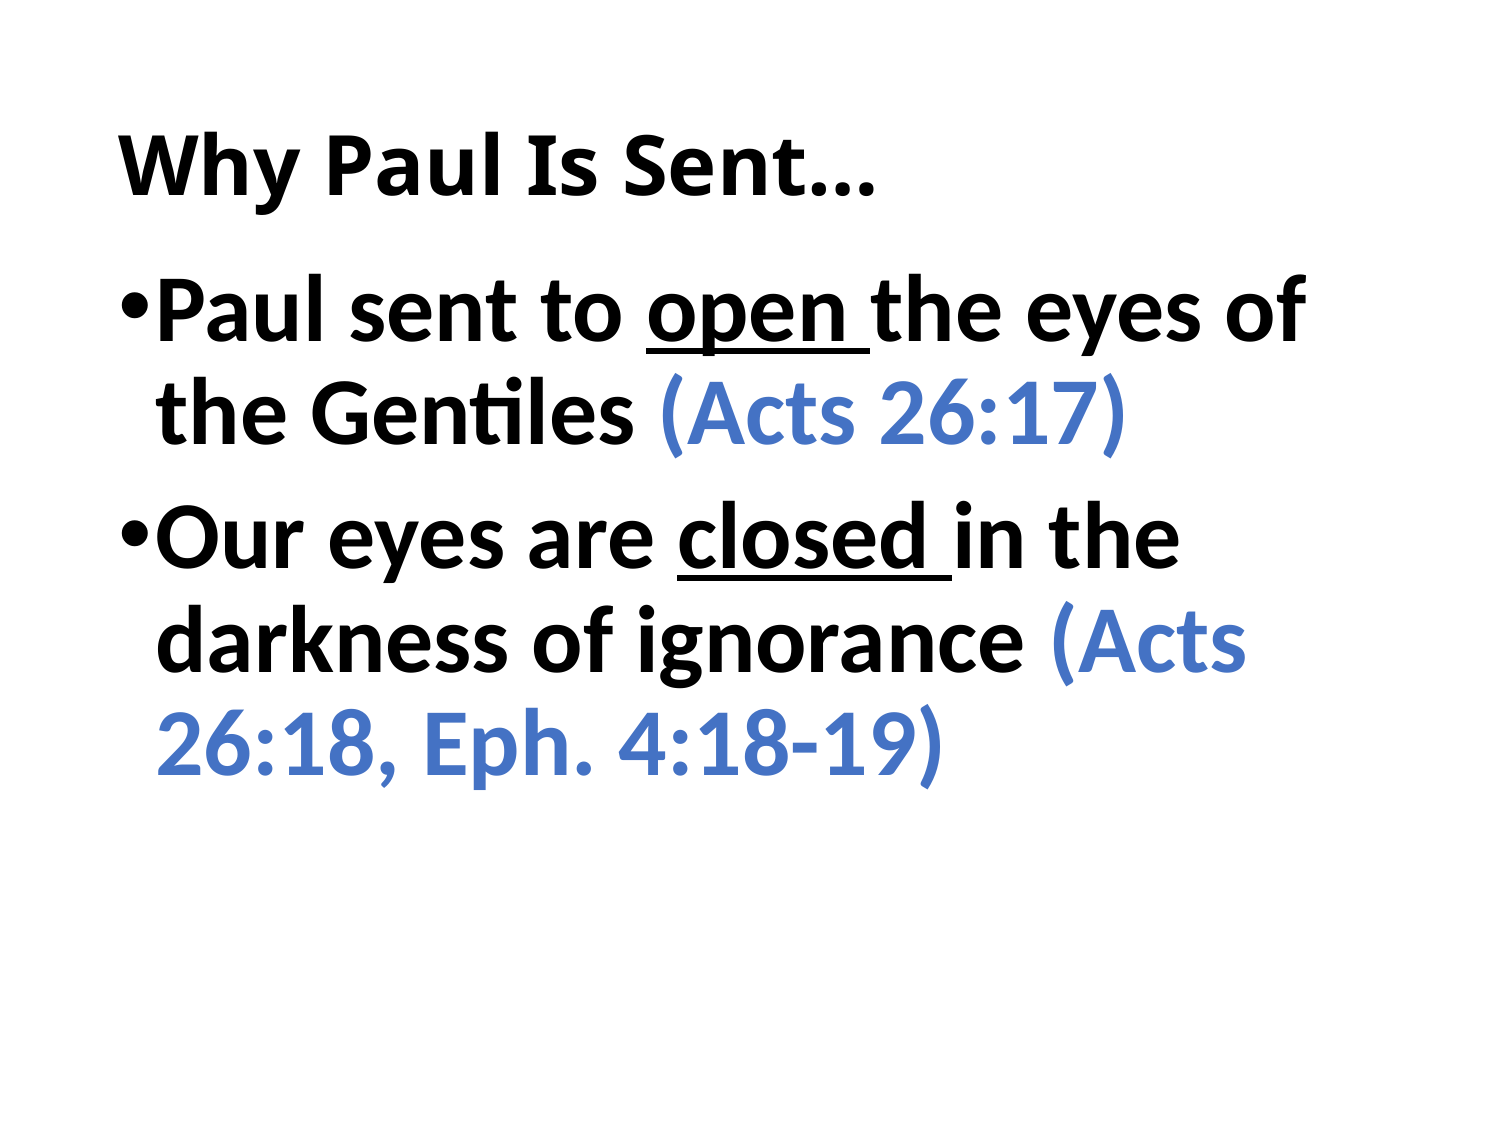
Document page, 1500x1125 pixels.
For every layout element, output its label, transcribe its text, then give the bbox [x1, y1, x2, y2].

list Paul sent to open the eyes of the Gentiles (Acts 26:17) Our eyes are closed in the darkness of ignorance (Acts 26:18, Eph. 4:18-19) [103, 251, 1397, 1125]
title Why Paul Is Sent… [103, 59, 1397, 251]
